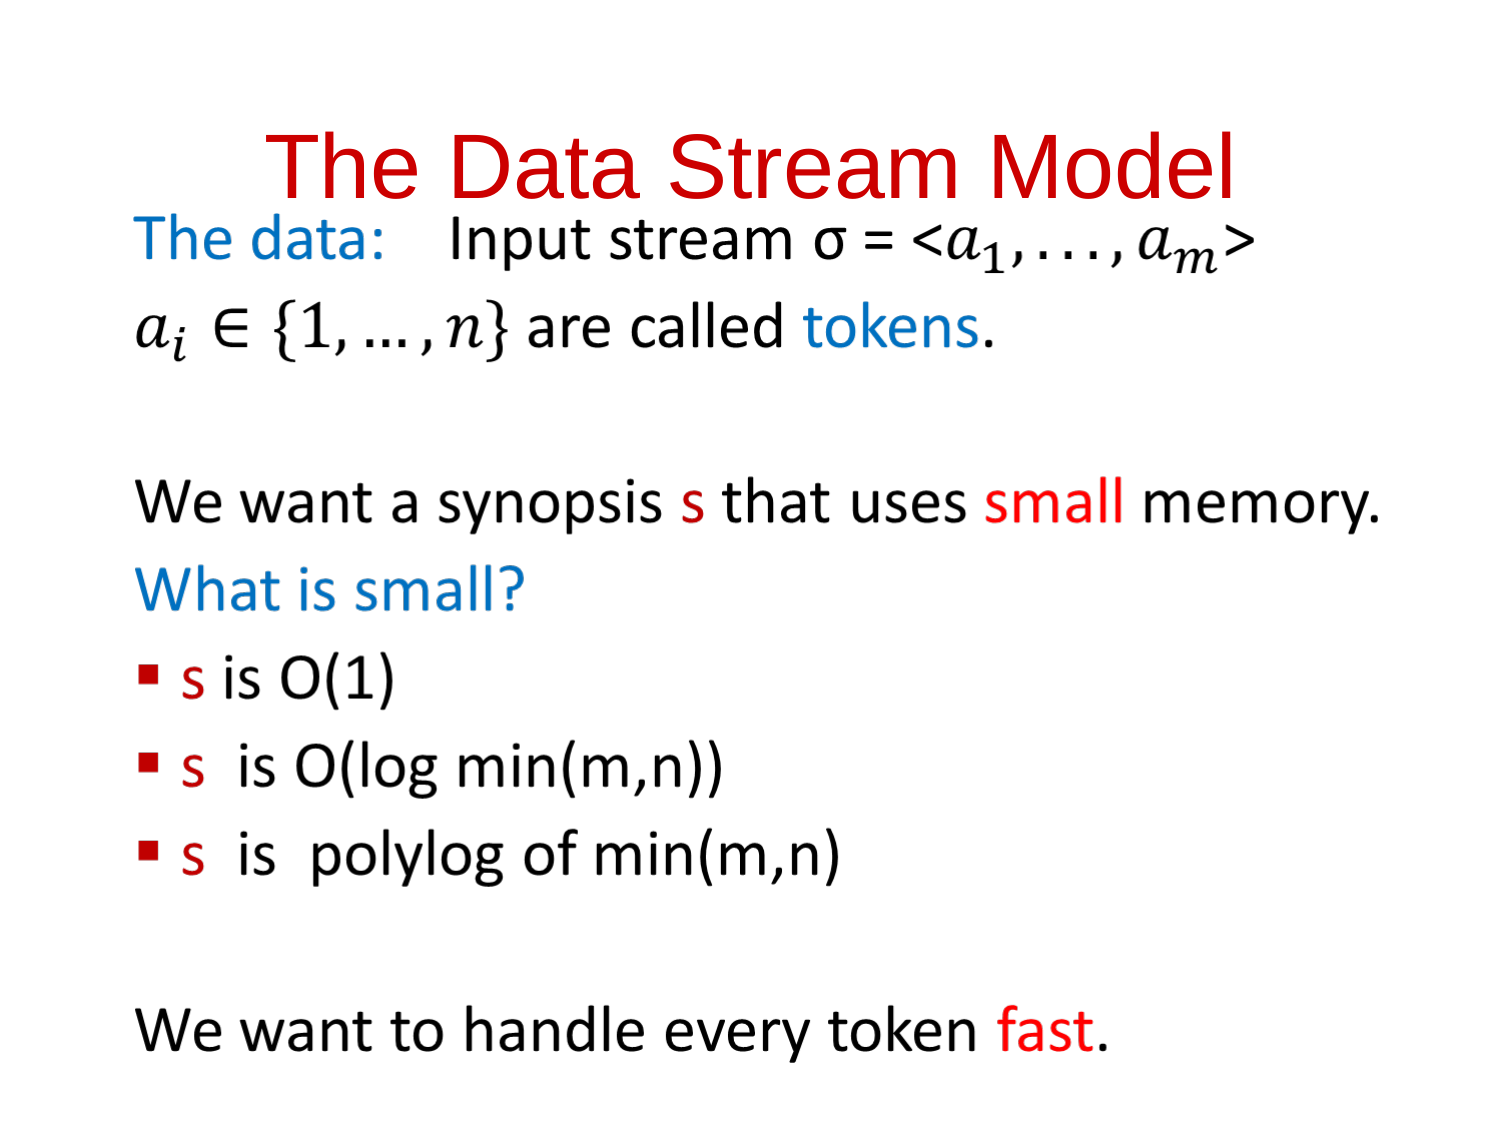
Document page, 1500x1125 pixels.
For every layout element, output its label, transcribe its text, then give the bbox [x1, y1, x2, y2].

text_box [43, 196, 1457, 1103]
text_box The Data Stream Model [101, 114, 1401, 196]
